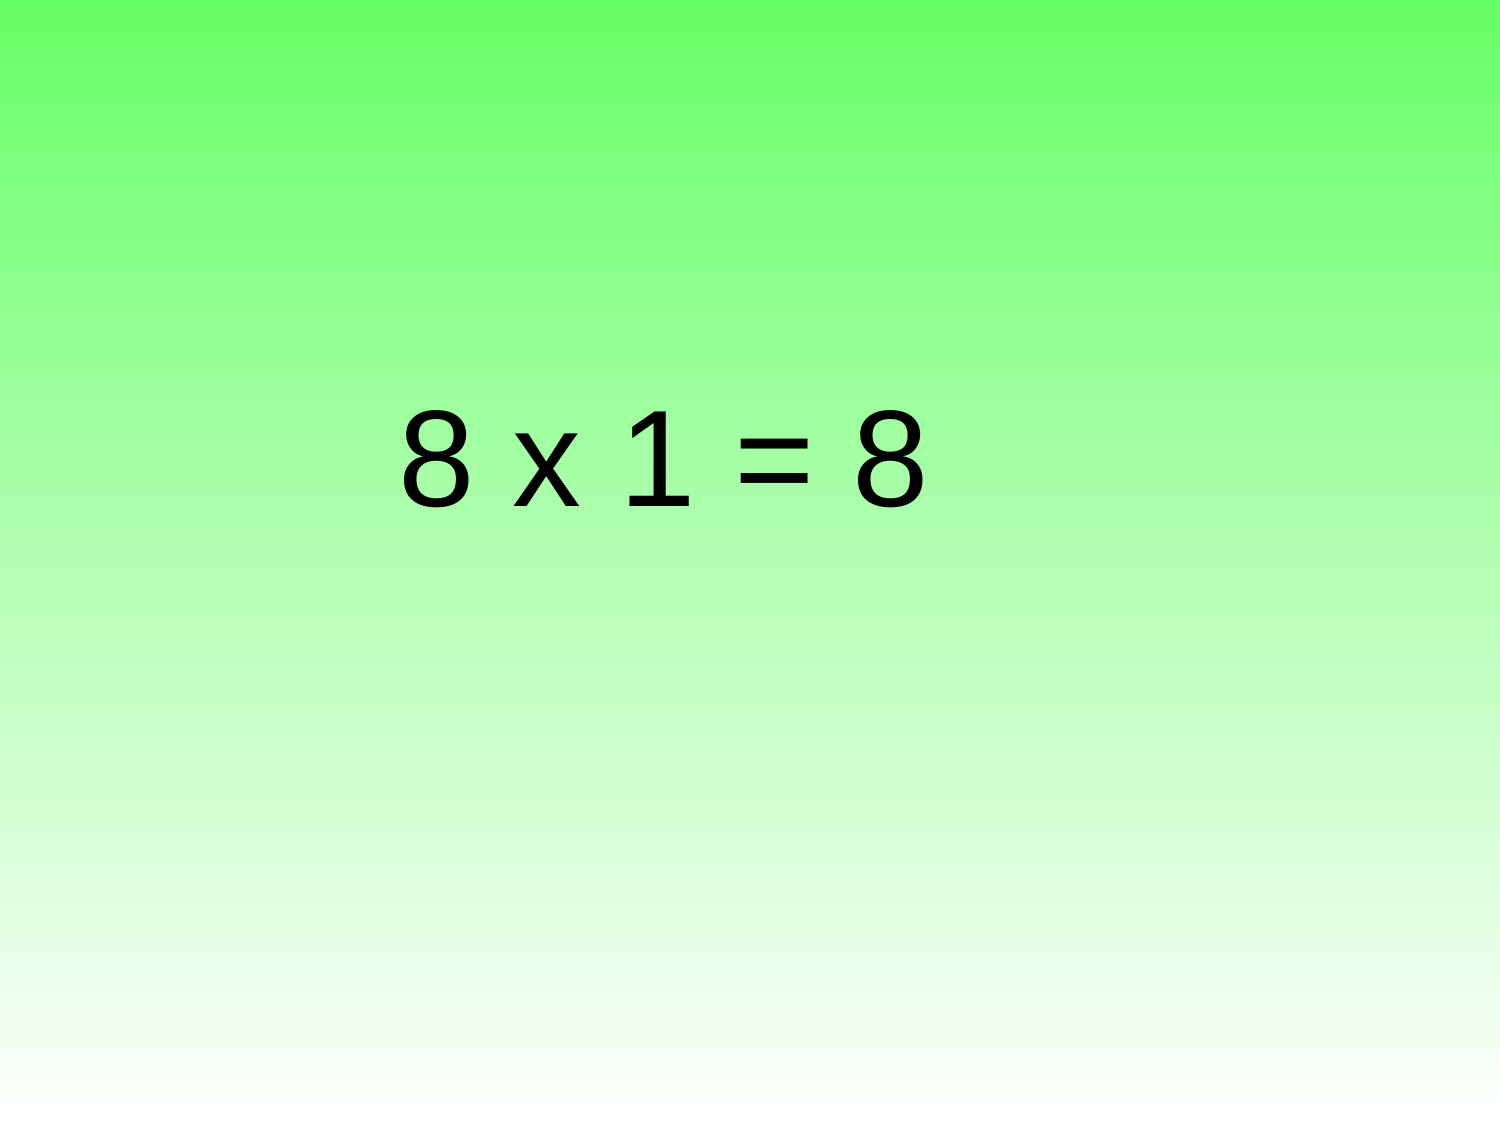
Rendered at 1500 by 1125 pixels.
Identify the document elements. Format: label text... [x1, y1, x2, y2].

text_box 8 x 1 = 8 [383, 362, 984, 542]
